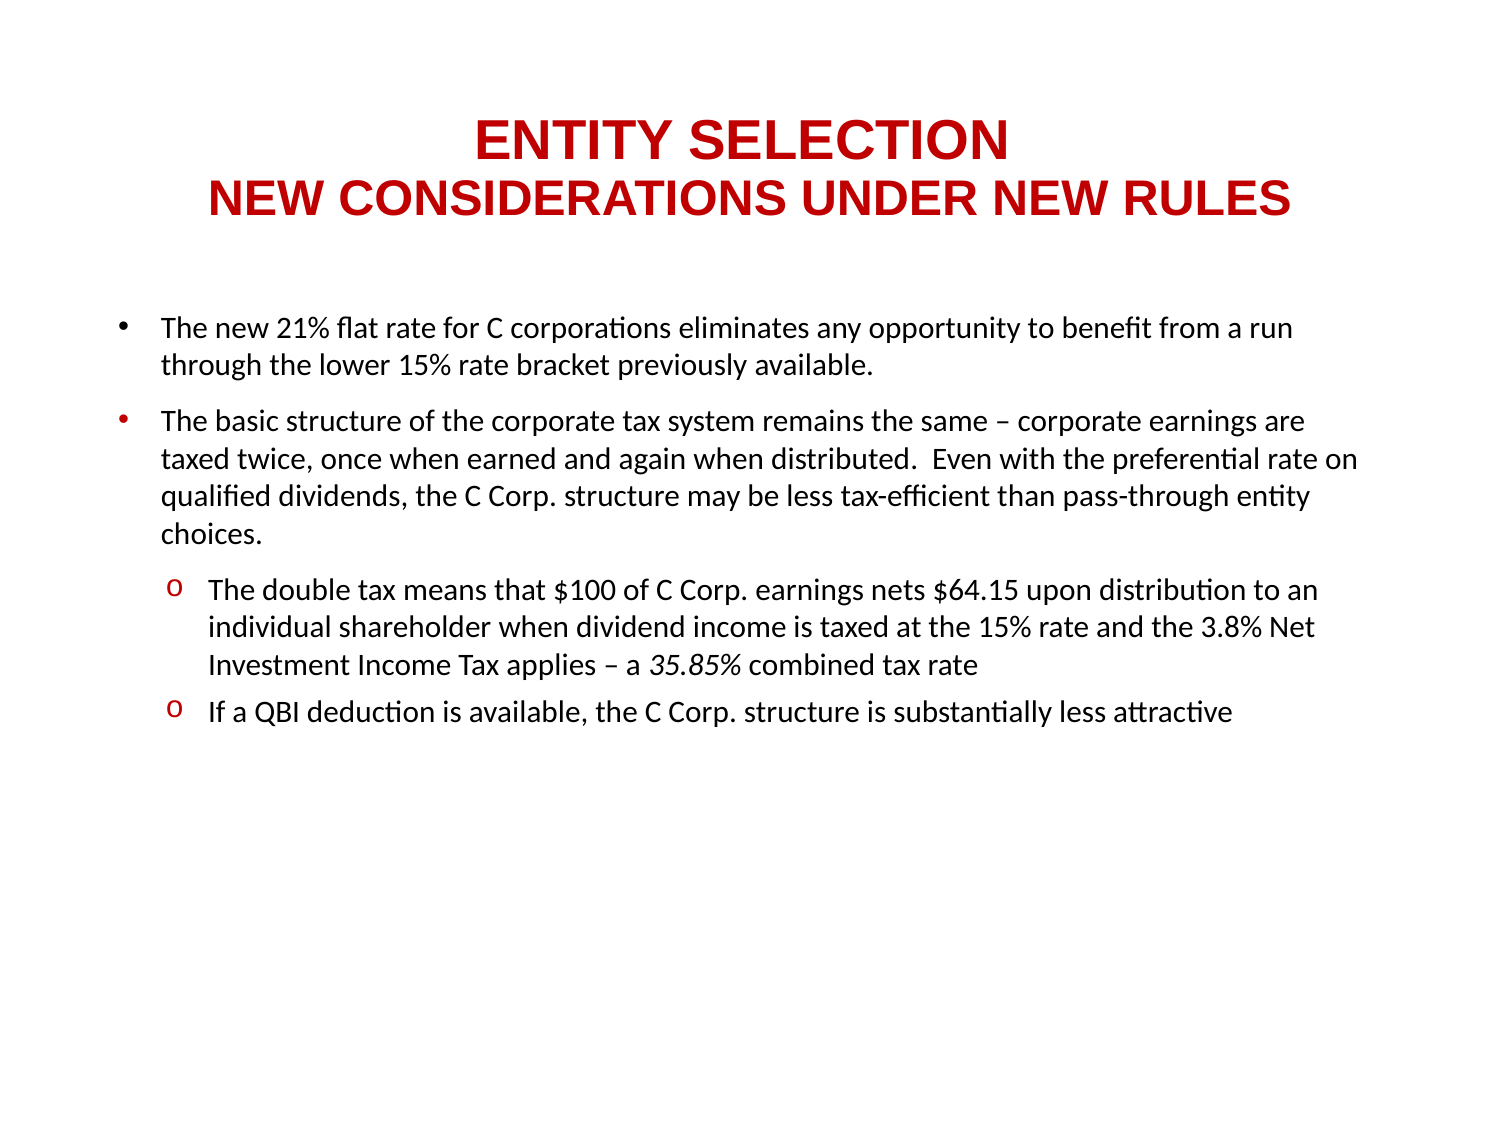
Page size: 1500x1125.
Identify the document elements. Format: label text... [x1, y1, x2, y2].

list The new 21% flat rate for C corporations eliminates any opportunity to benefit from a run through the lower 15% rate bracket previously available. The basic structure of the corporate tax system remains the same – corporate earnings are taxed twice, once when earned and again when distributed. Even with the preferential rate on qualified dividends, the C Corp. structure may be less tax-efficient than pass-through entity choices. The double tax means that $100 of C Corp. earnings nets $64.15 upon distribution to an individual shareholder when dividend income is taxed at the 15% rate and the 3.8% Net Investment Income Tax applies – a 35.85% combined tax rate If a QBI deduction is available, the C Corp. structure is substantially less attractive [103, 299, 1397, 1014]
title Entity Selection New Considerations Under New Rules [103, 59, 1397, 278]
